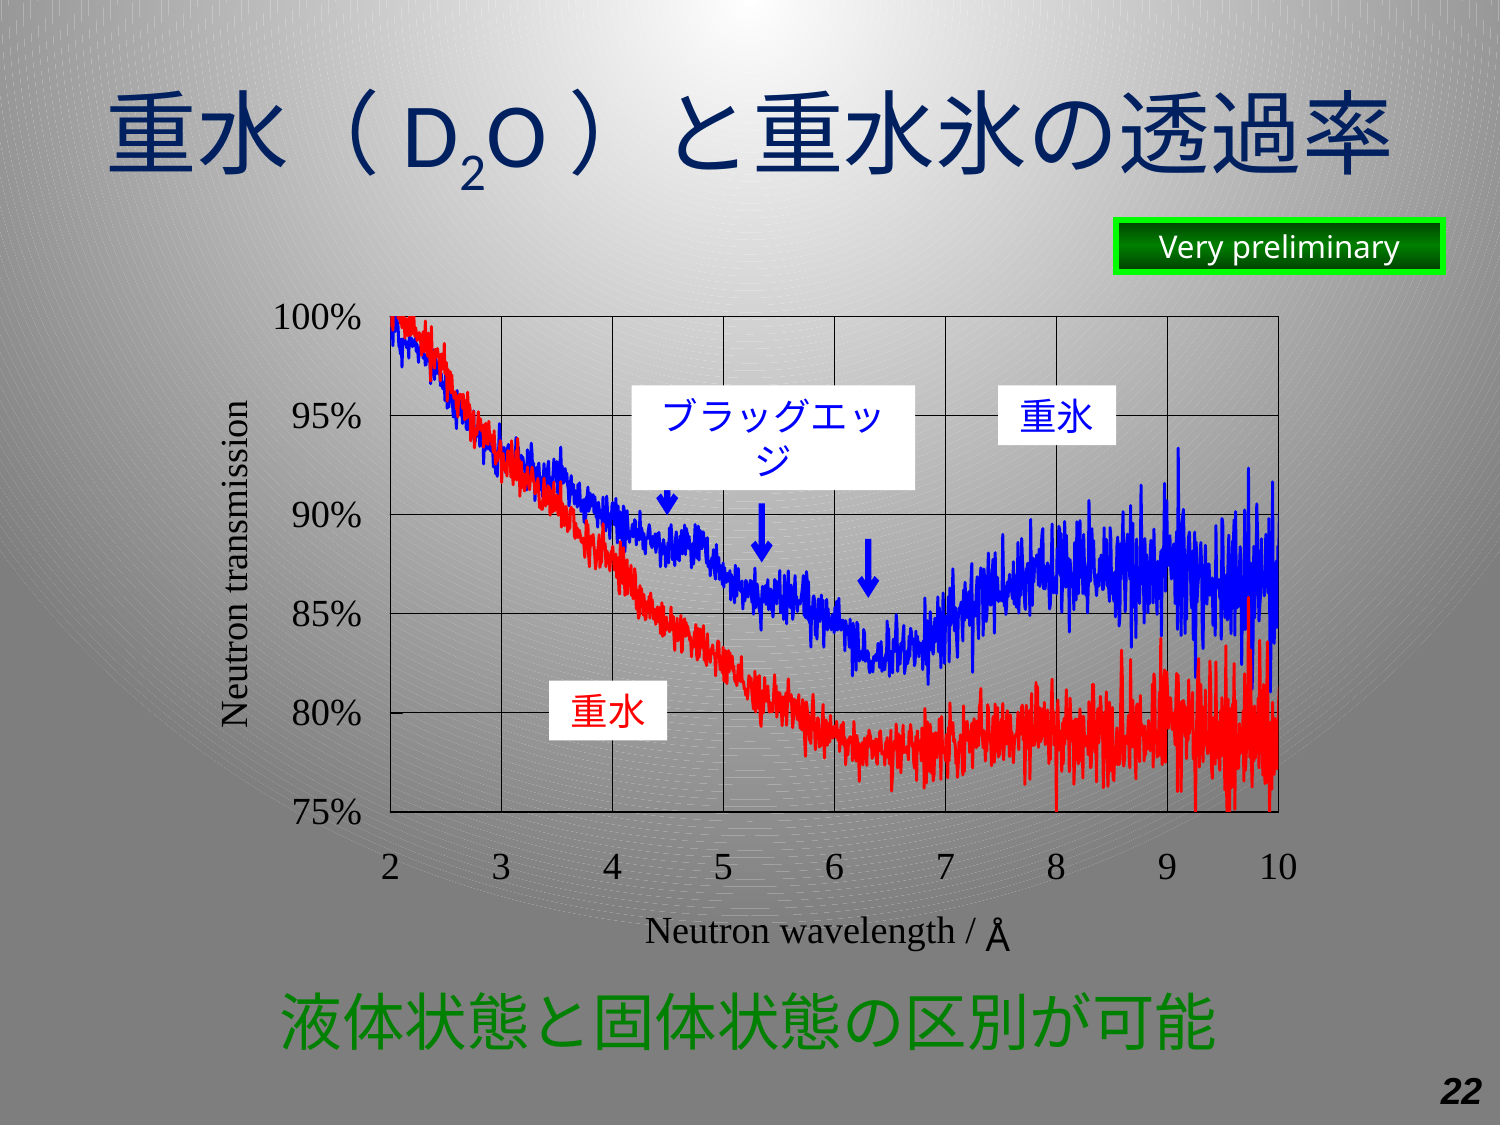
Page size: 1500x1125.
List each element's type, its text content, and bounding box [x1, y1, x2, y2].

text_box 22 [1423, 1059, 1500, 1120]
text_box 液体状態と固体状態の区別が可能 [16, 976, 1481, 1071]
text_box Very preliminary [1116, 219, 1443, 273]
title 重水（D2O）と重水氷の透過率 [74, 44, 1426, 233]
picture [182, 278, 1309, 984]
